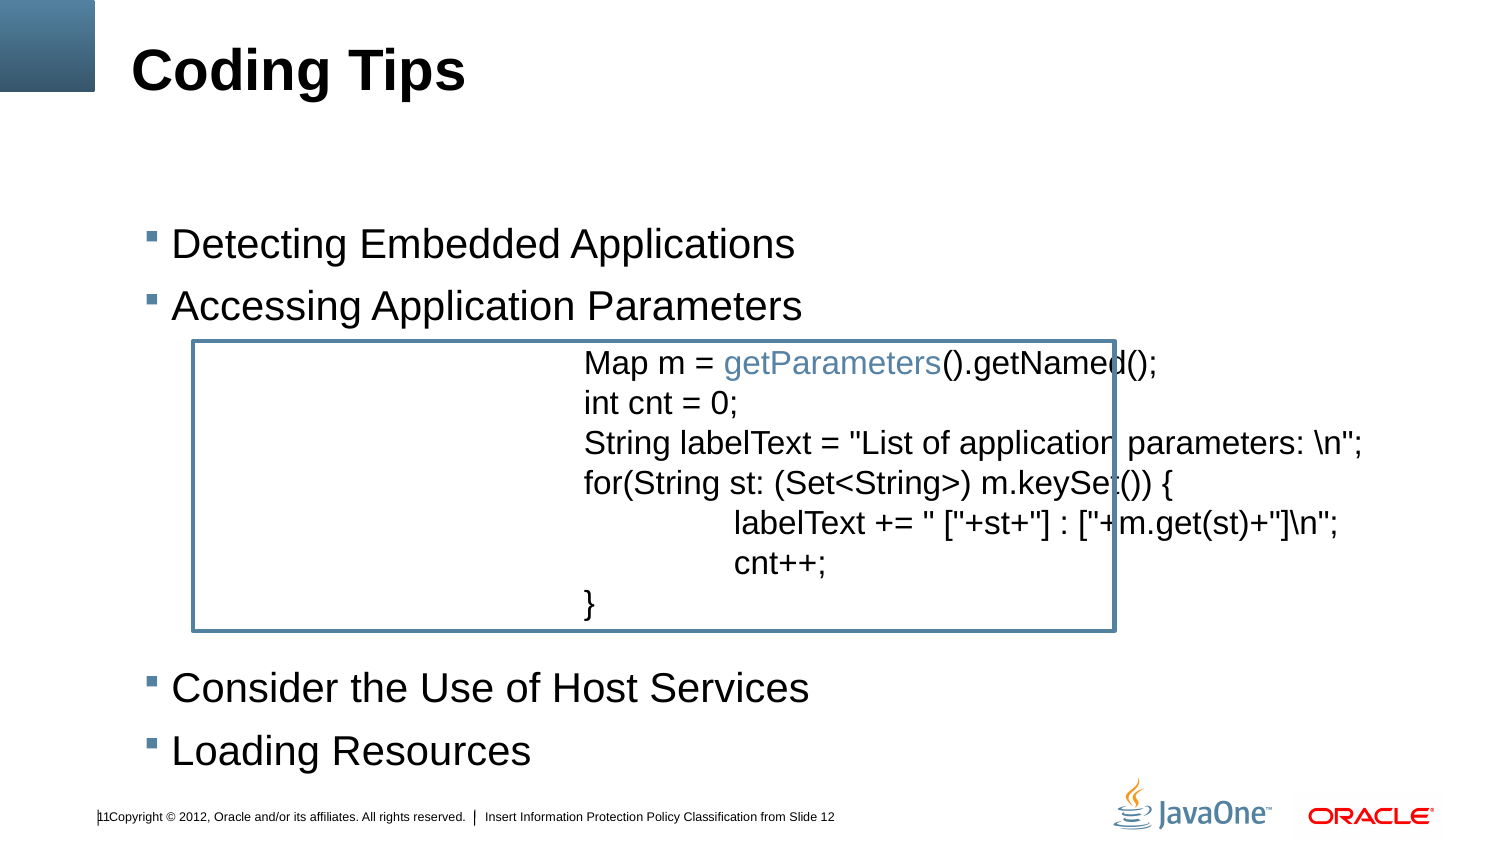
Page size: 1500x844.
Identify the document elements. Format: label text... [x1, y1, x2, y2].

picture [1097, 761, 1288, 844]
text_box [191, 339, 1117, 633]
title Coding Tips [131, 40, 1482, 107]
list Detecting Embedded Applications Accessing Application Parameters Map m = getParameters().getNamed(); int cnt = 0; String labelText = "List of application parameters: \n"; for(String st: (Set<String>) m.keySet()) { labelText += " ["+st+"] : ["+m.get(st)+"]\n"; cnt++; } Consider the Use of Host Services Loading Resources [134, 216, 1484, 719]
picture [1293, 792, 1445, 840]
